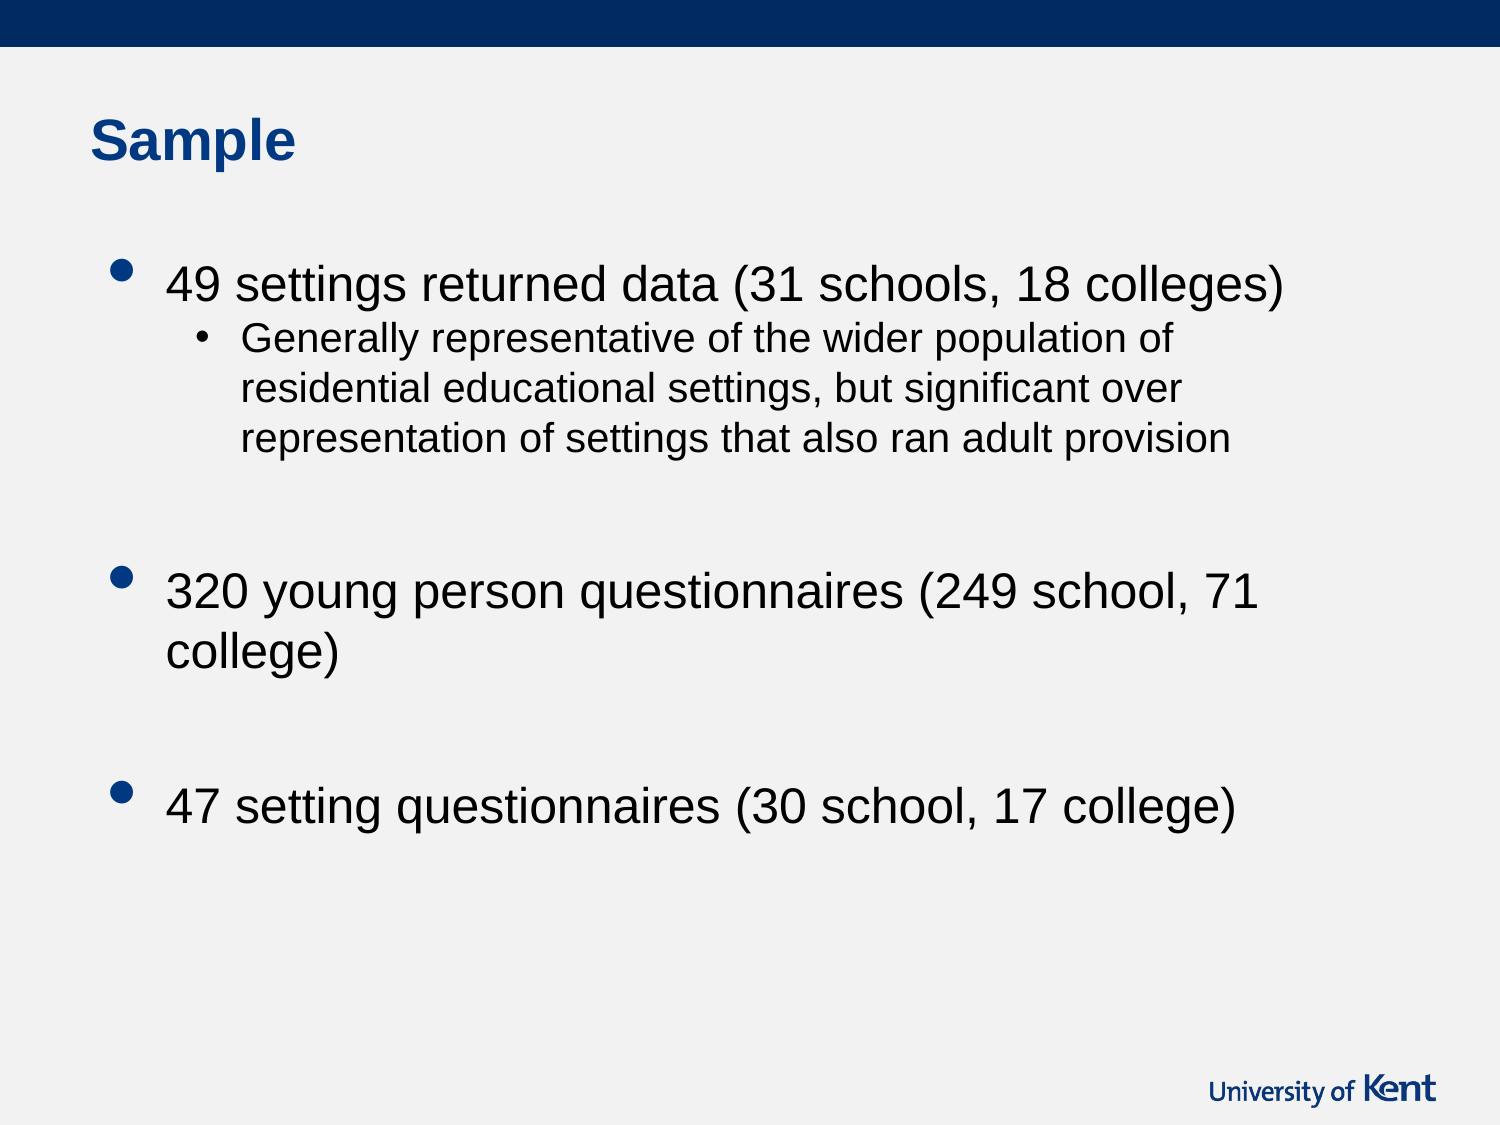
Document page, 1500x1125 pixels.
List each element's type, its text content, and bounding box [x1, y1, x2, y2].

list 49 settings returned data (31 schools, 18 colleges) Generally representative of the wider population of residential educational settings, but significant over representation of settings that also ran adult provision 320 young person questionnaires (249 school, 71 college) 47 setting questionnaires (30 school, 17 college) [92, 243, 1365, 1047]
title Sample [75, 90, 1436, 185]
picture [1210, 1074, 1436, 1108]
